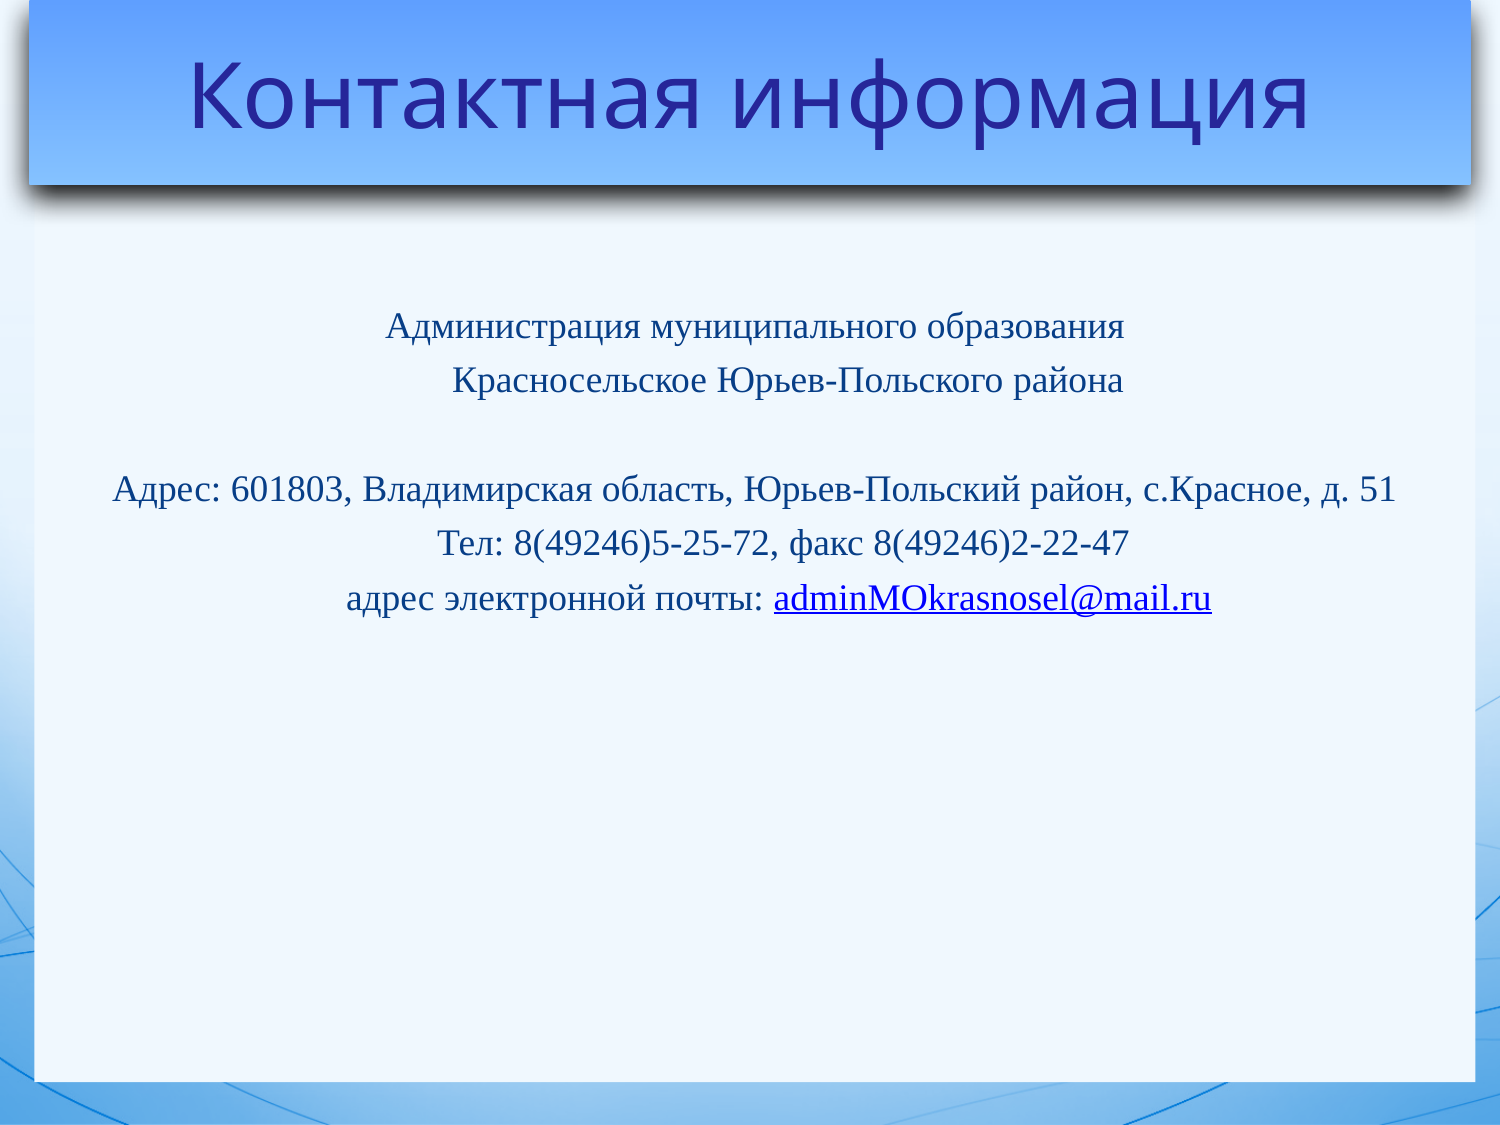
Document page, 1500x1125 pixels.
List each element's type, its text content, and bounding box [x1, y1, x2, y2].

text_box Контактная информация [29, 0, 1471, 185]
text_box Администрация муниципального образования Красносельское Юрьев-Польского района Адрес: 601803, Владимирская область, Юрьев-Польский район, с.Красное, д. 51 Тел: 8(49246)5-25-72, факс 8(49246)2-22-47 адрес электронной почты: adminMOkrasnosel@mail.ru [34, 219, 1476, 1083]
